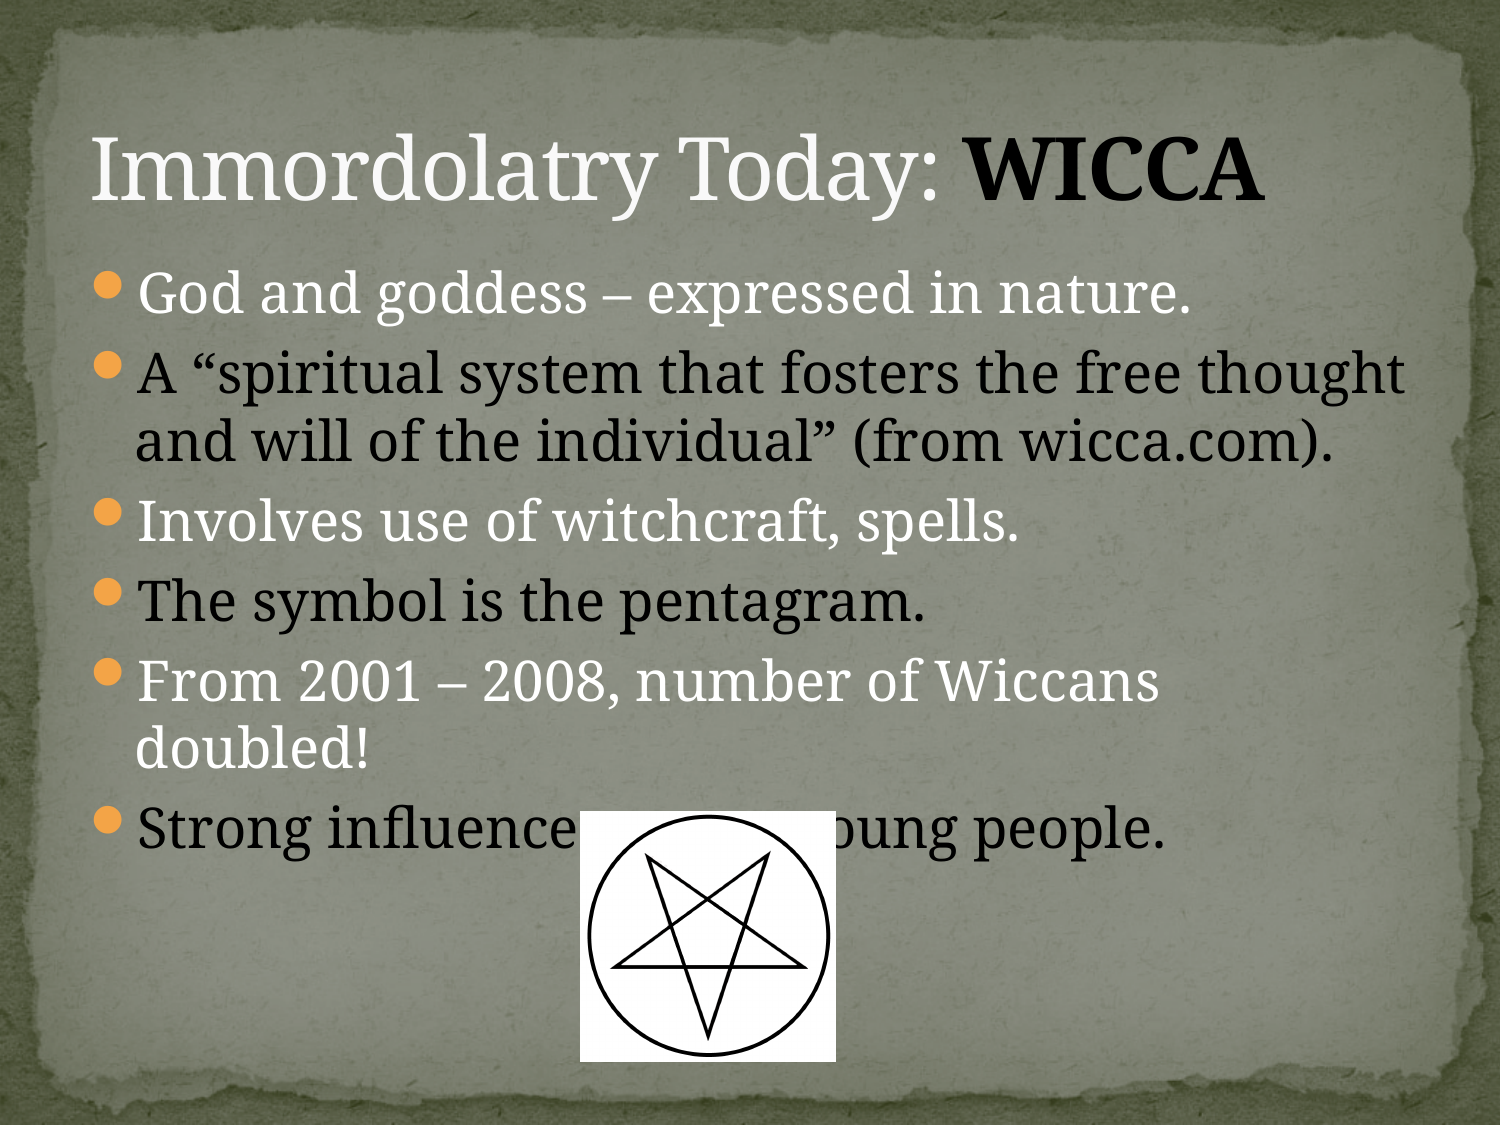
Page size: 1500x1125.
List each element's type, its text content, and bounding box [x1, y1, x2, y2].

list God and goddess – expressed in nature. A “spiritual system that fosters the free thought and will of the individual” (from wicca.com). Involves use of witchcraft, spells. The symbol is the pentagram. From 2001 – 2008, number of Wiccans doubled! Strong influence among young people. [75, 249, 1425, 1000]
picture [580, 811, 836, 1062]
title Immordolatry Today: WICCA [74, 24, 1425, 225]
